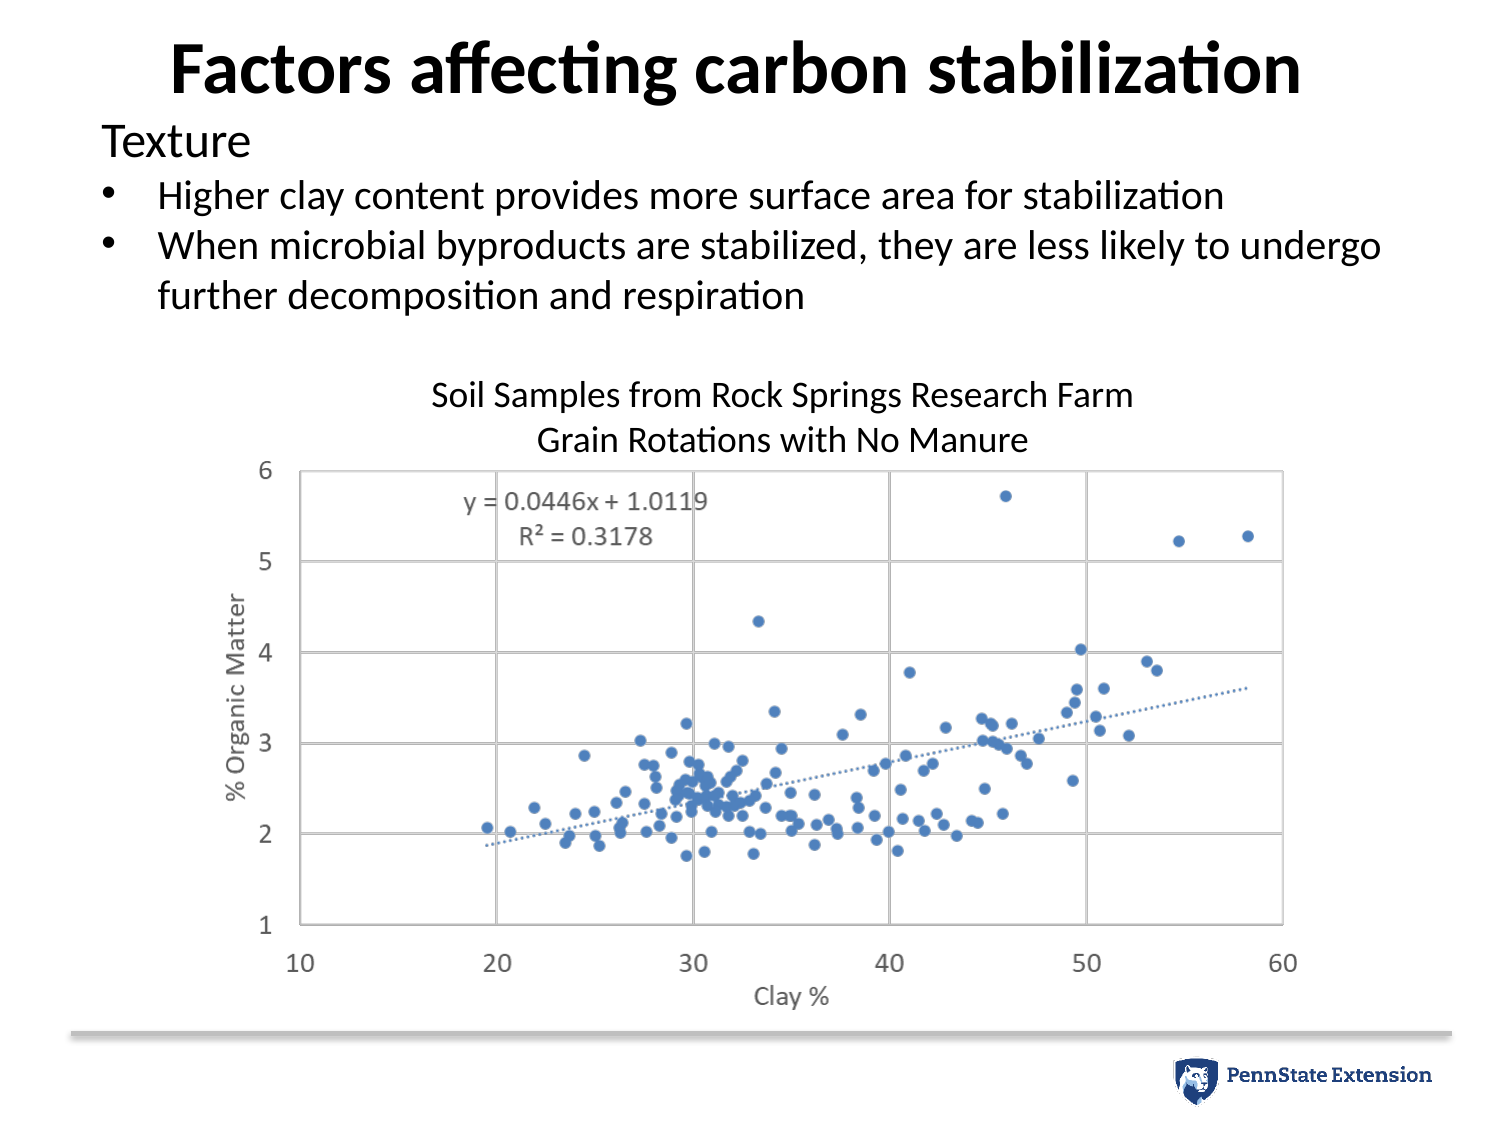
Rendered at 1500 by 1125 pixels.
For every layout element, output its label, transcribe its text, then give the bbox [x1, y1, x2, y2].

picture [1154, 1037, 1452, 1125]
picture [183, 426, 1346, 1015]
title Factors affecting carbon stabilization [0, 0, 1475, 128]
text_box Texture Higher clay content provides more surface area for stabilization When microbial byproducts are stabilized, they are less likely to undergo further decomposition and respiration [86, 100, 1443, 325]
text_box Soil Samples from Rock Springs Research Farm Grain Rotations with No Manure [416, 362, 1150, 425]
